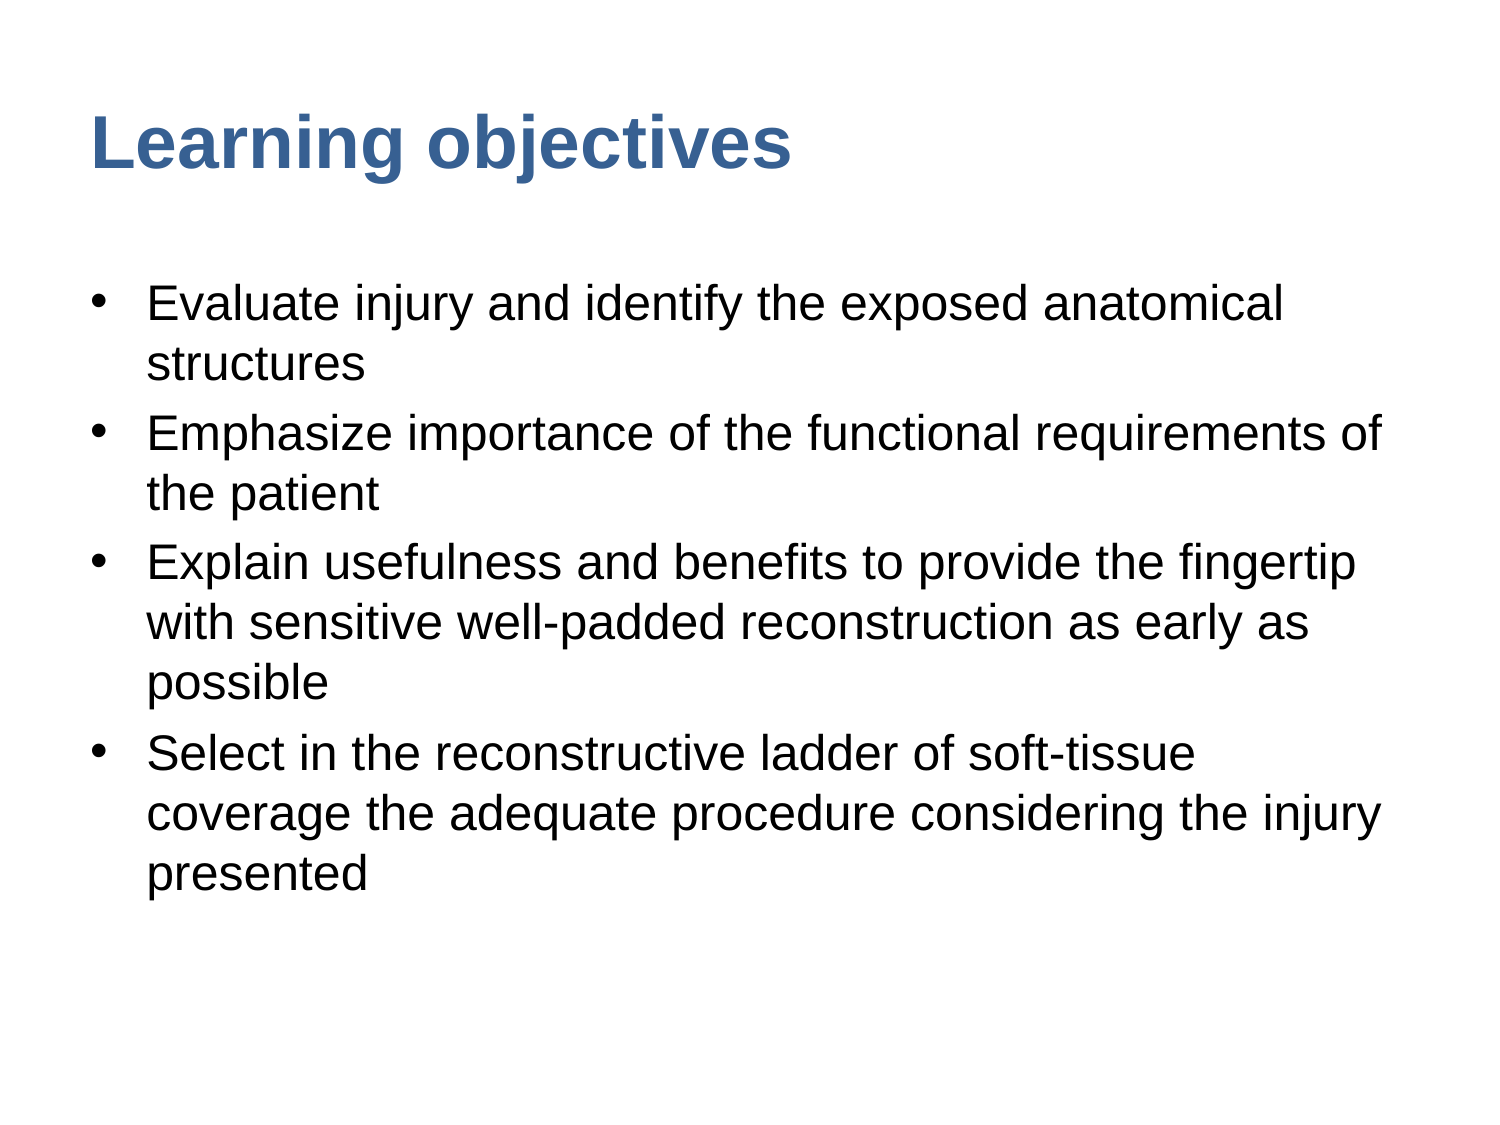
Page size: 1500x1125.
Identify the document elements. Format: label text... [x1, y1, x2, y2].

title Learning objectives [75, 45, 1425, 233]
list Evaluate injury and identify the exposed anatomical structures Emphasize importance of the functional requirements of the patient Explain usefulness and benefits to provide the fingertip with sensitive well-padded reconstruction as early as possible Select in the reconstructive ladder of soft-tissue coverage the adequate procedure considering the injury presented [75, 262, 1425, 1005]
